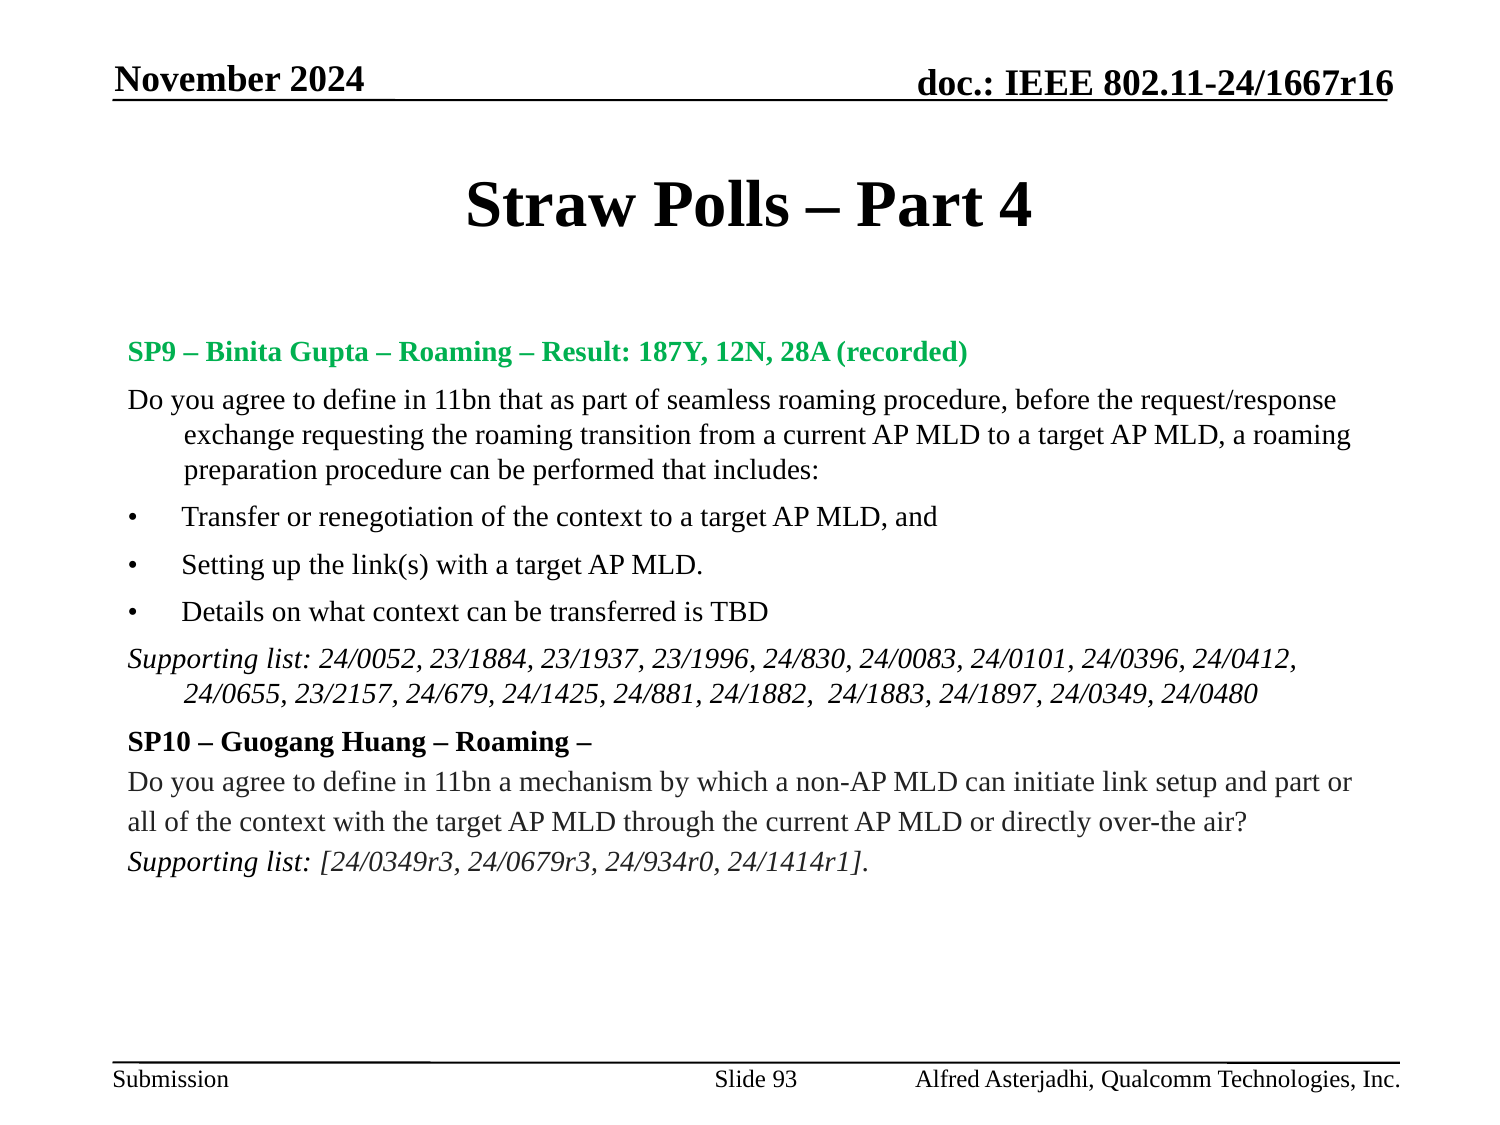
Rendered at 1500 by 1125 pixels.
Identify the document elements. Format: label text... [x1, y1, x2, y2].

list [112, 324, 1388, 1063]
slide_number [712, 1061, 800, 1123]
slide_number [114, 54, 423, 100]
title Straw Polls – Part 4 [112, 112, 1388, 288]
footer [878, 1061, 1402, 1093]
